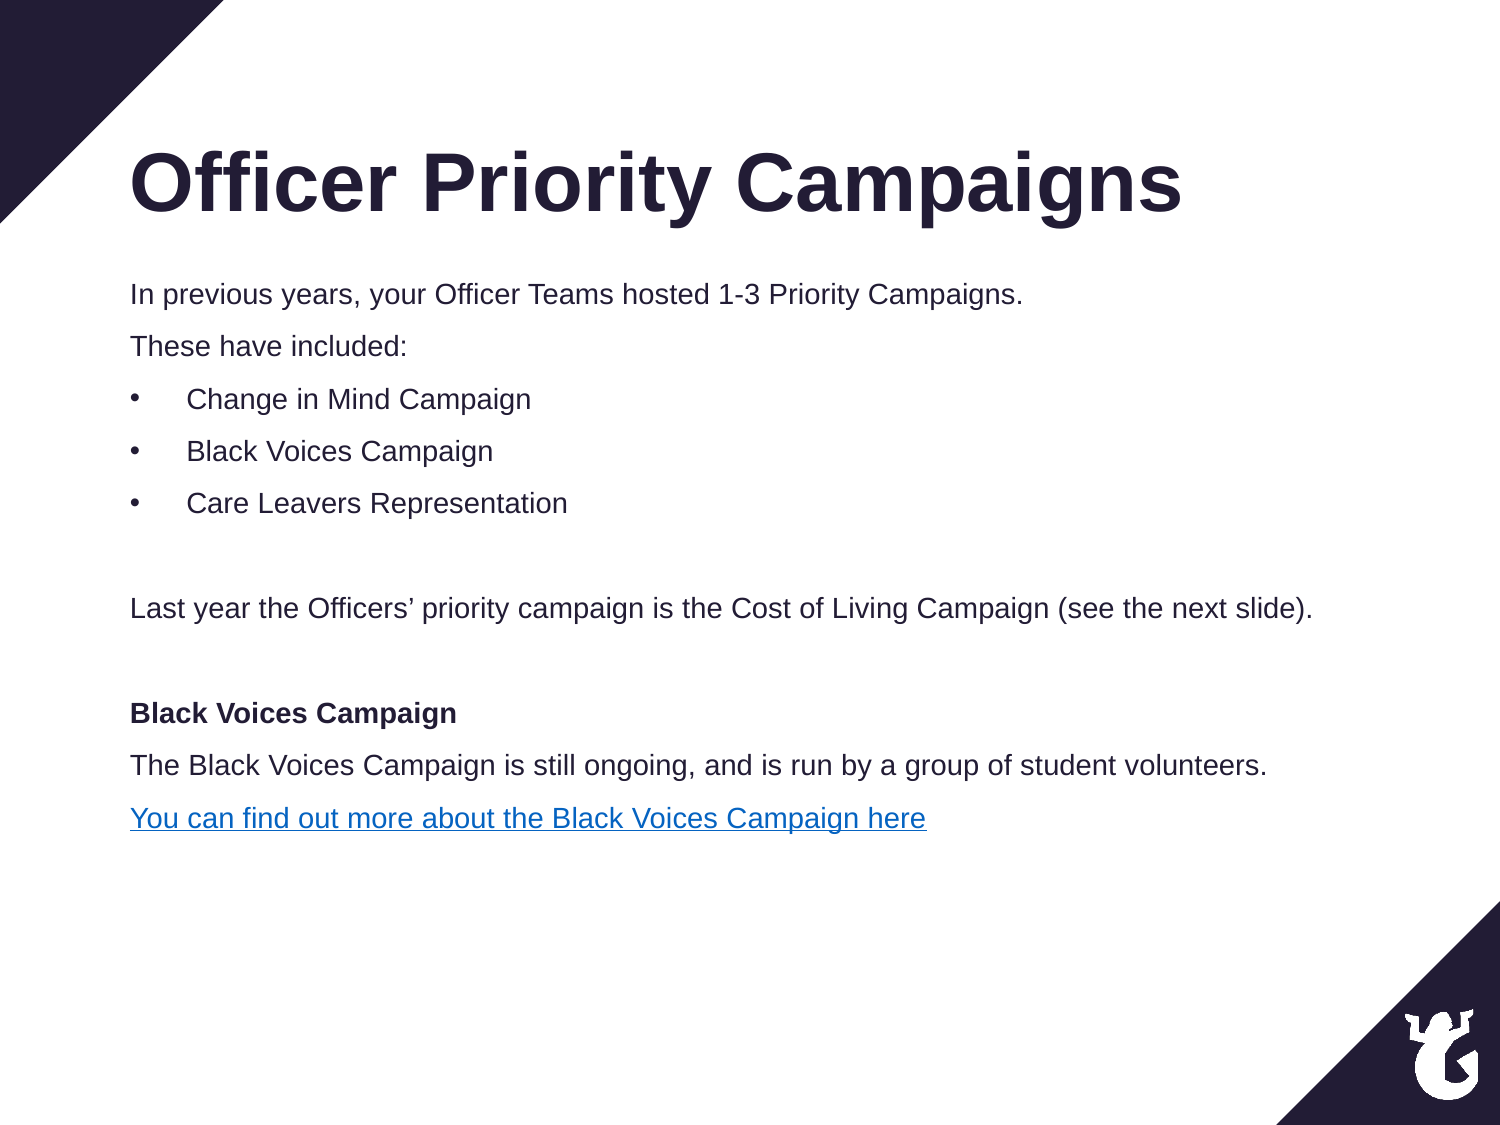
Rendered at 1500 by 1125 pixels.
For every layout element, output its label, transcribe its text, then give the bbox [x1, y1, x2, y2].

text_box [0, 0, 225, 225]
picture [1405, 1009, 1478, 1100]
title Officer Priority Campaigns [114, 89, 1456, 237]
subtitle In previous years, your Officer Teams hosted 1-3 Priority Campaigns. These have included: Change in Mind Campaign Black Voices Campaign Care Leavers Representation Last year the Officers’ priority campaign is the Cost of Living Campaign (see the next slide). Black Voices Campaign The Black Voices Campaign is still ongoing, and is run by a group of student volunteers. You can find out more about the Black Voices Campaign here [114, 271, 1384, 995]
text_box [1274, 899, 1500, 1125]
